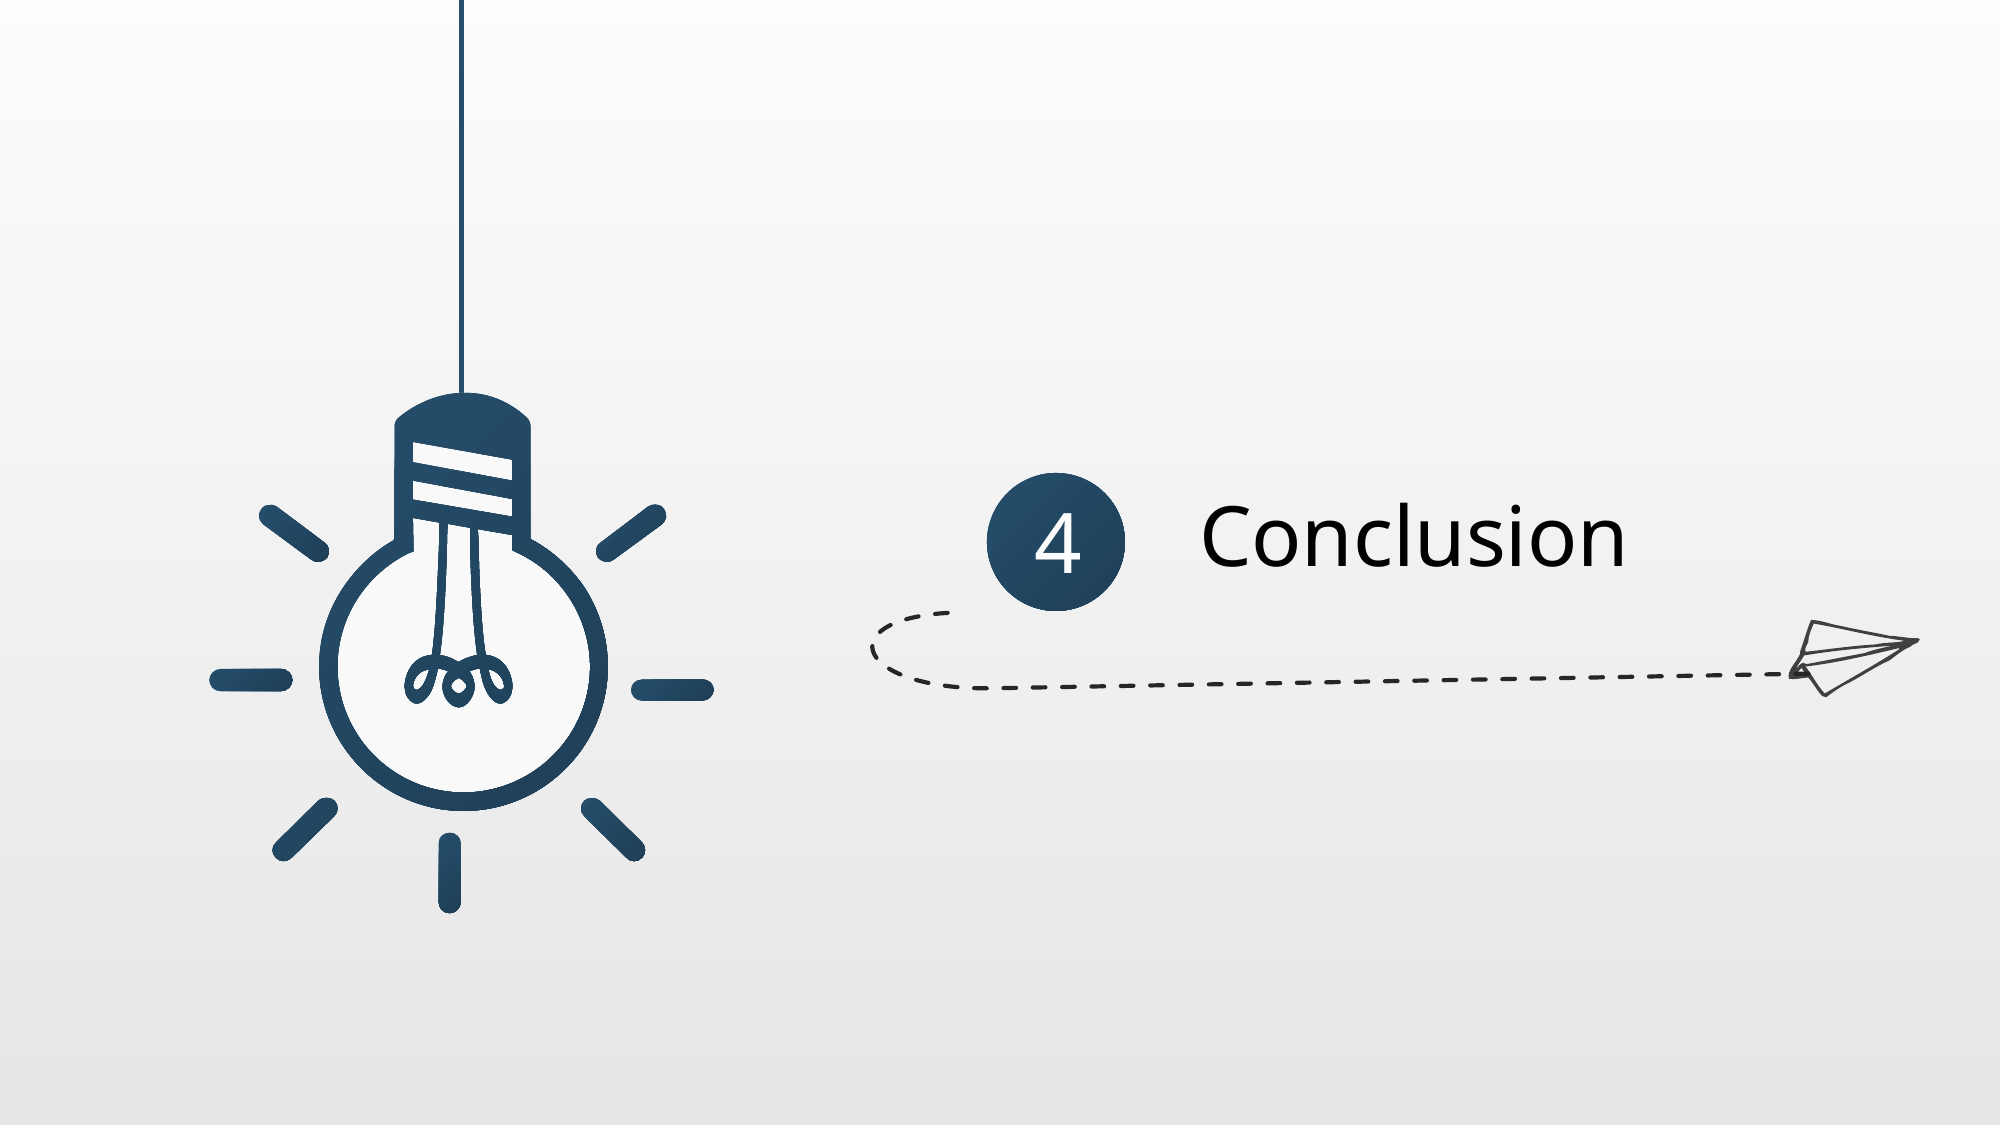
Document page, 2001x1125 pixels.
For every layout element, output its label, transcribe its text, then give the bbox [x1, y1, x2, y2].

text_box [871, 611, 1818, 690]
text_box [1788, 619, 1920, 698]
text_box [986, 472, 1125, 611]
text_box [209, 0, 714, 914]
text_box Conclusion [1184, 476, 1818, 591]
